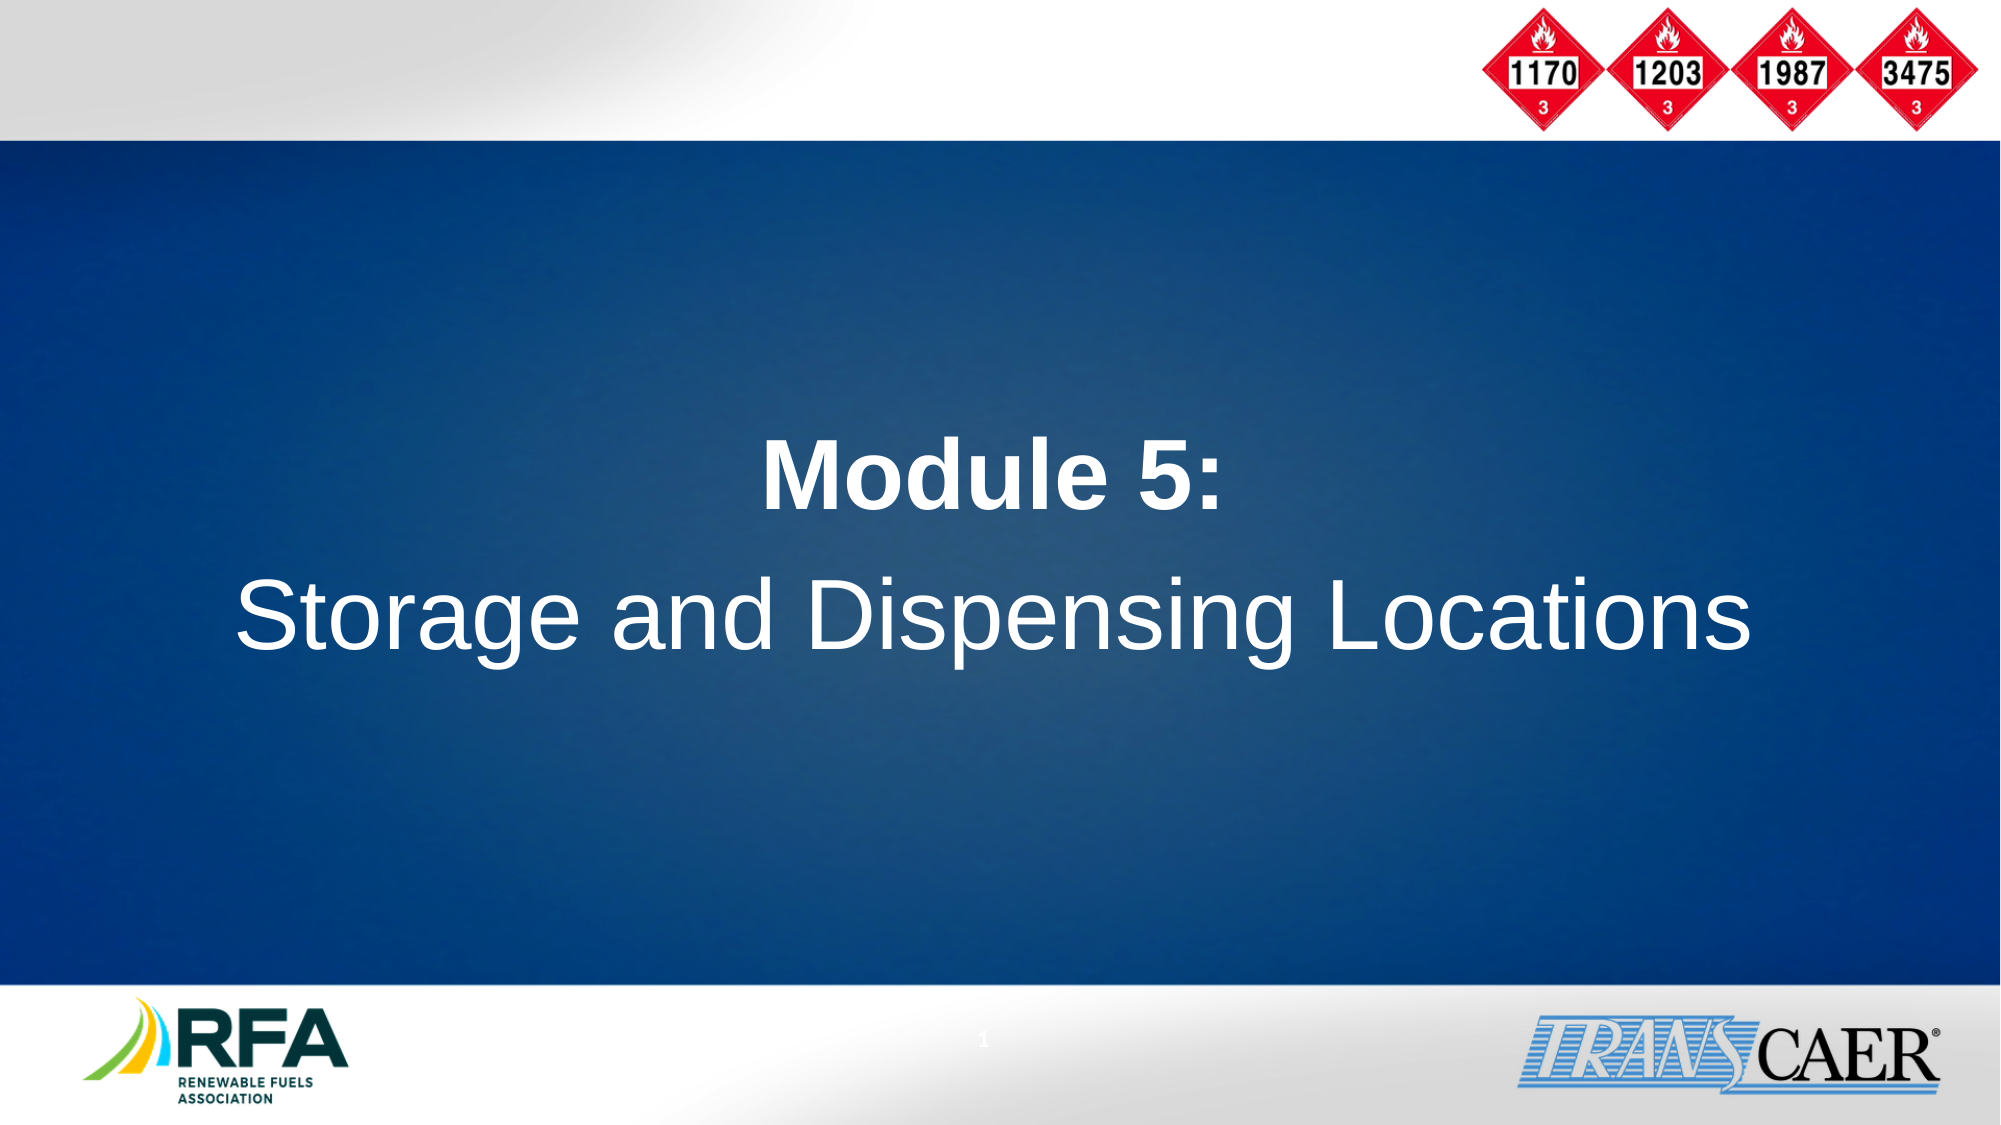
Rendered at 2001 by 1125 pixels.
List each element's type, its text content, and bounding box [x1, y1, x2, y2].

picture [0, 0, 2001, 1125]
text_box Module 5: Storage and Dispensing Locations [99, 137, 1888, 975]
